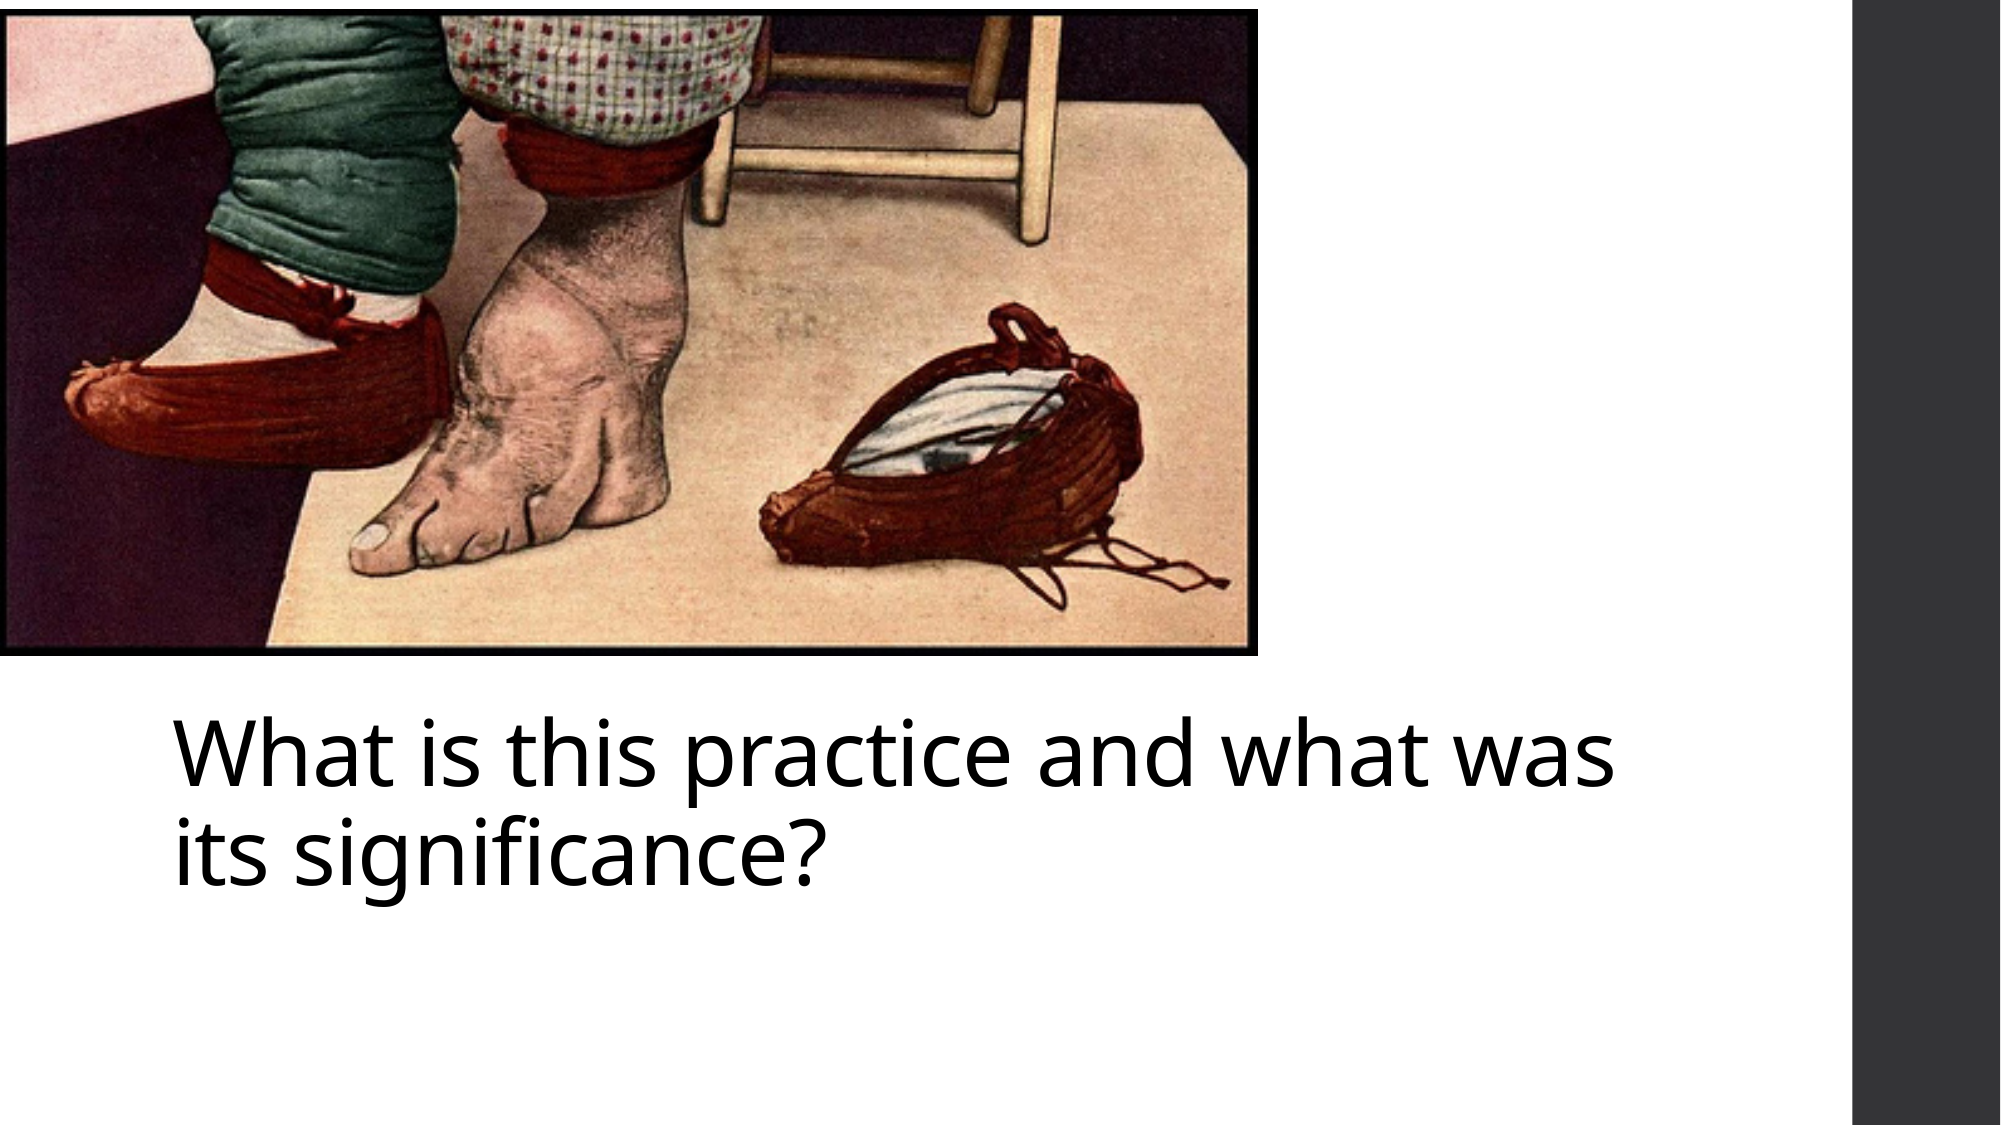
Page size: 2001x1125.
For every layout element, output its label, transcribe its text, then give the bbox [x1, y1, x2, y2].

title What is this practice and what was its significance? [157, 695, 1747, 913]
picture [0, 9, 1258, 657]
